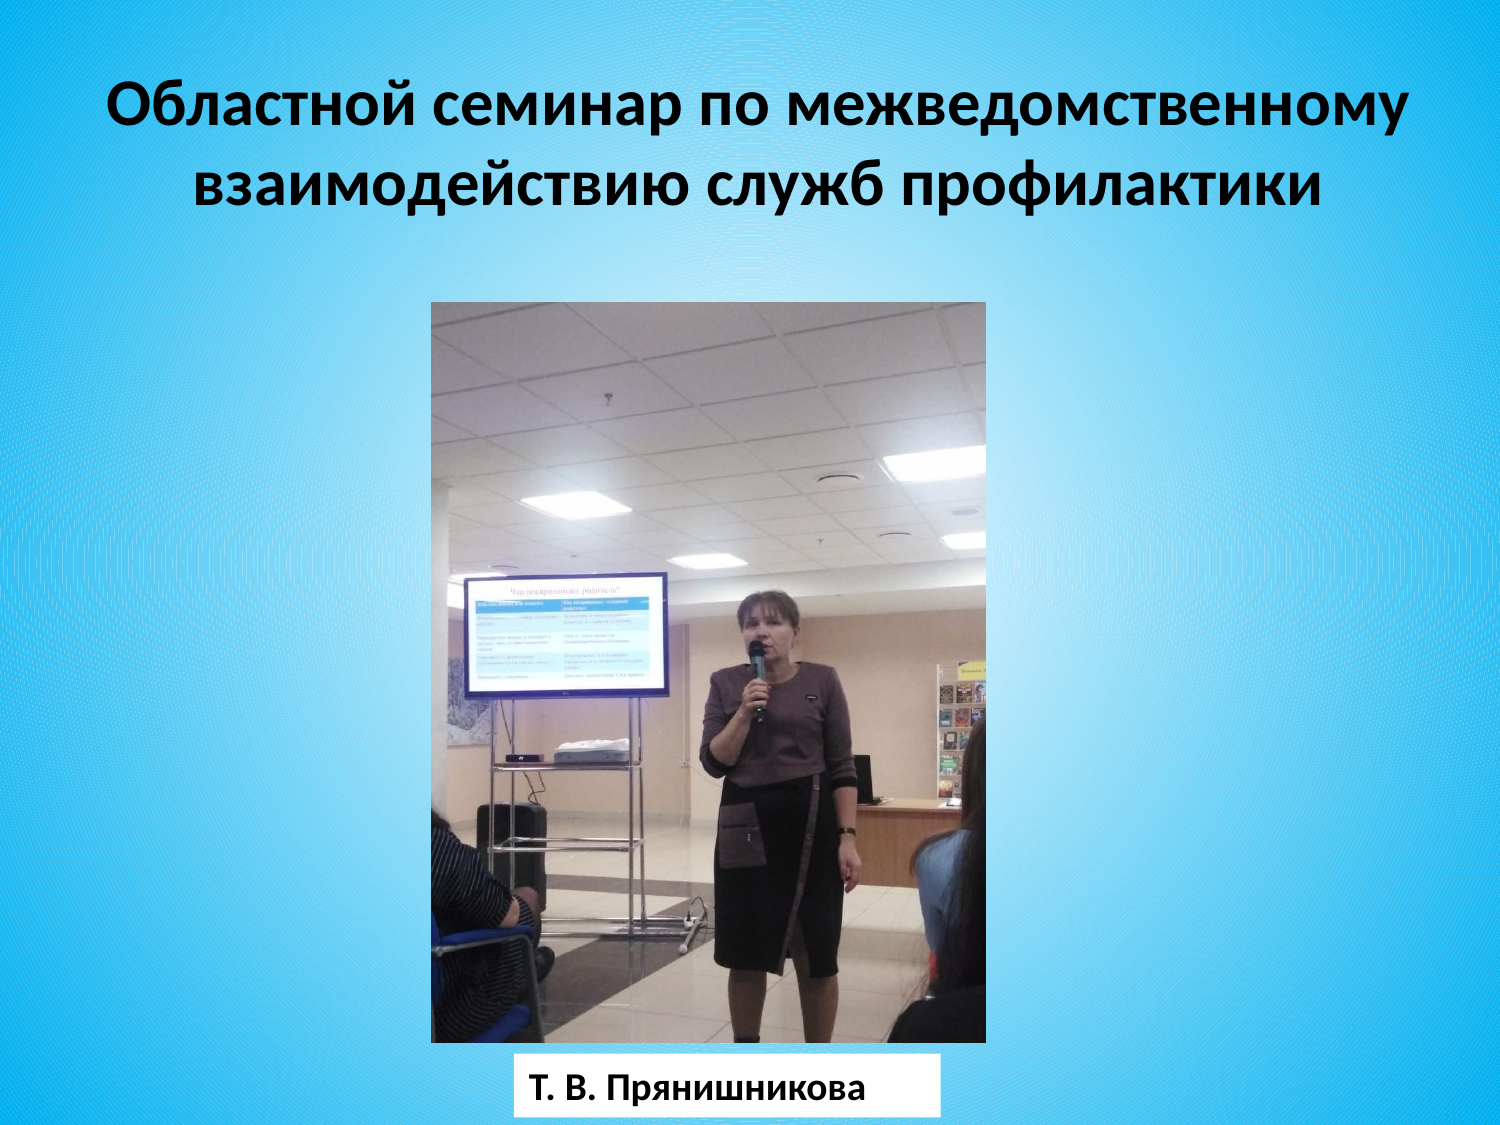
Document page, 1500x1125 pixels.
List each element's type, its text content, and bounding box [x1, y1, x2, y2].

title Областной семинар по межведомственному взаимодействию служб профилактики [0, 45, 1500, 233]
picture [430, 302, 986, 1043]
list Т. В. Прянишникова [513, 1053, 941, 1118]
